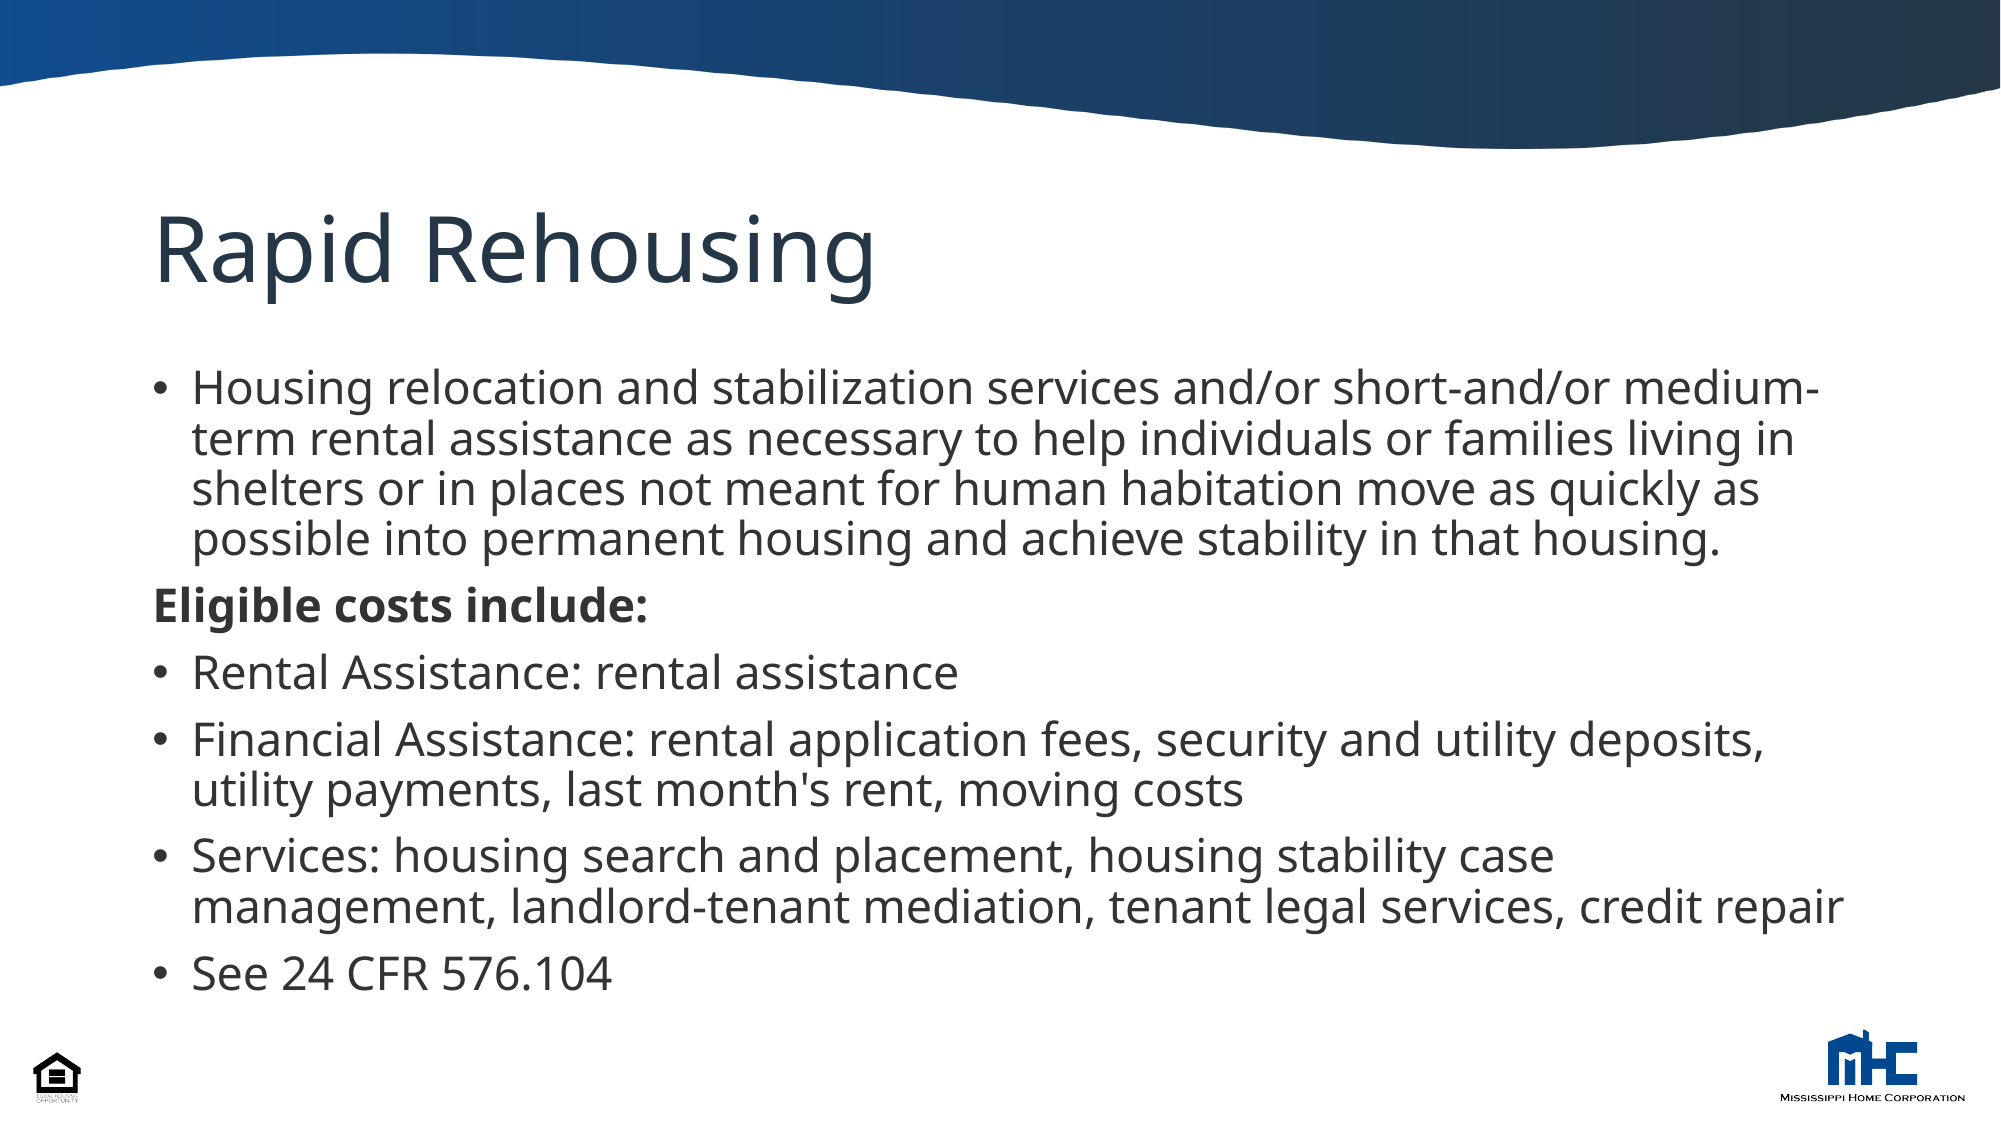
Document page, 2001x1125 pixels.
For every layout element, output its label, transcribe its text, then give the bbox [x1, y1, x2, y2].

picture [1778, 1027, 1967, 1103]
picture [0, 0, 2001, 149]
list Housing relocation and stabilization services and/or short-and/or medium-term rental assistance as necessary to help individuals or families living in shelters or in places not meant for human habitation move as quickly as possible into permanent housing and achieve stability in that housing. Eligible costs include: Rental Assistance: rental assistance Financial Assistance: rental application fees, security and utility deposits, utility payments, last month's rent, moving costs Services: housing search and placement, housing stability case management, landlord-tenant mediation, tenant legal services, credit repair See 24 CFR 576.104 [137, 357, 1863, 1022]
picture [33, 1052, 81, 1103]
title Rapid Rehousing [137, 170, 1863, 337]
